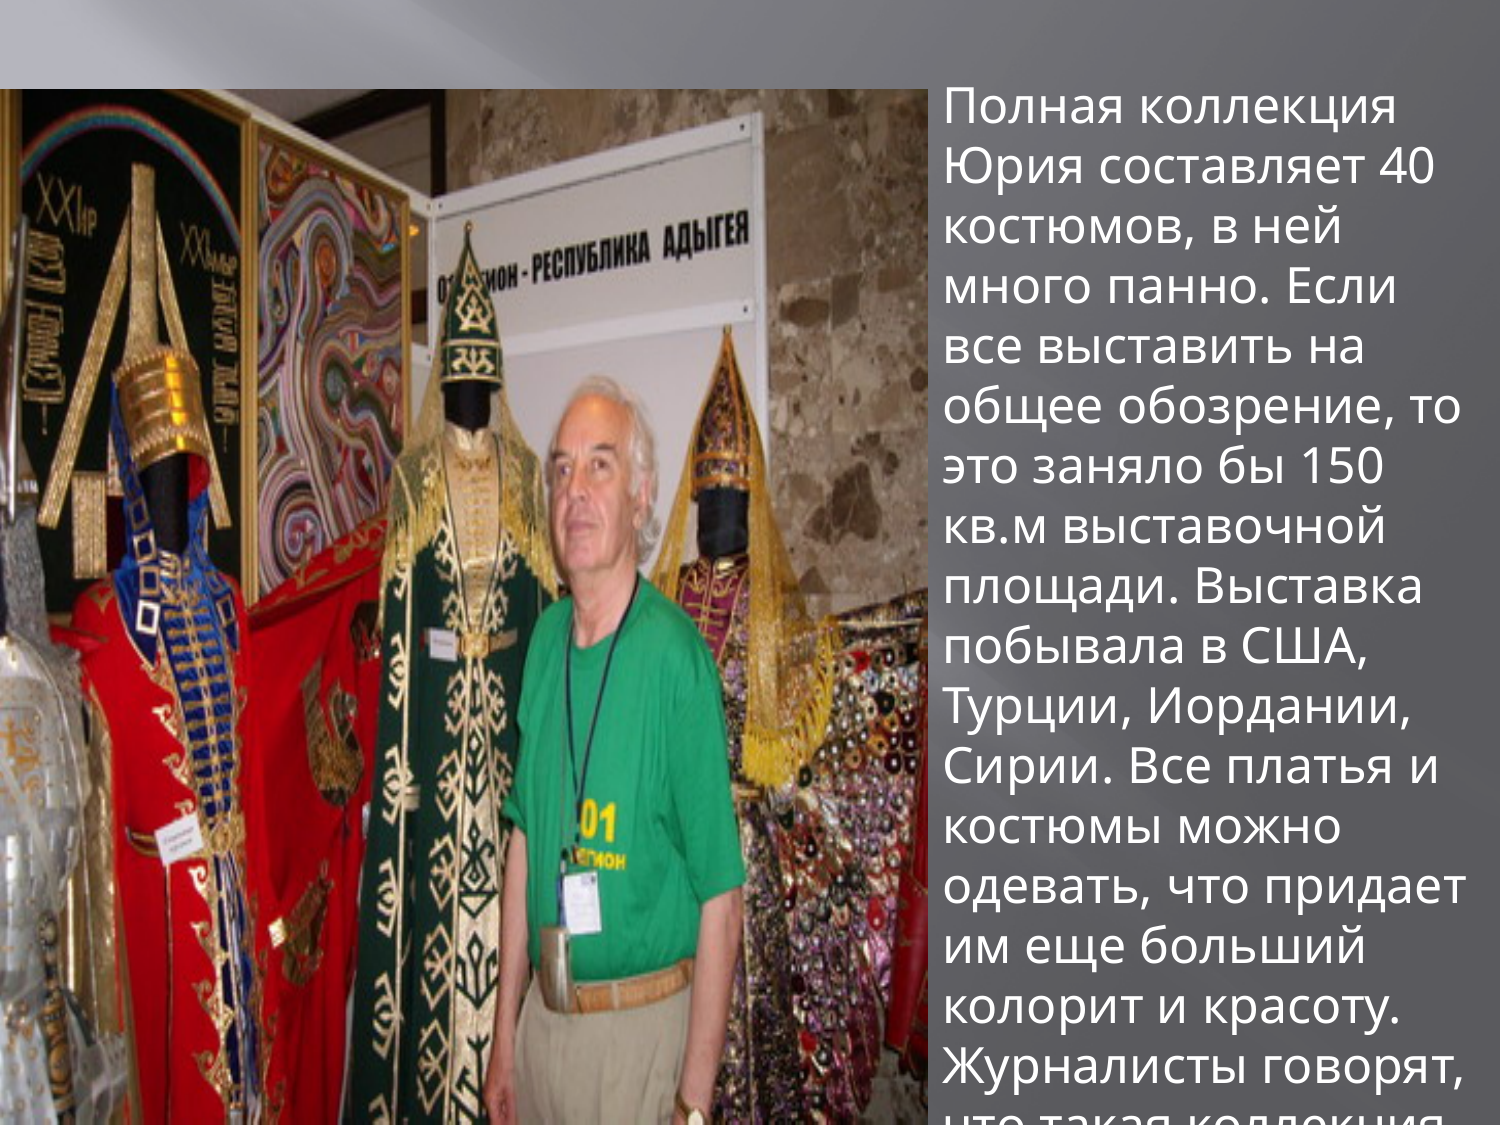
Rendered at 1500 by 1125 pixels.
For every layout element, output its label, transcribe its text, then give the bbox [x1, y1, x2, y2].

list Полная коллекция Юрия составляет 40 костюмов, в ней много панно. Если все выставить на общее обозрение, то это заняло бы 150 кв.м выставочной площади. Выставка побывала в США, Турции, Иордании, Сирии. Все платья и костюмы можно одевать, что придает им еще больший колорит и красоту. Журналисты говорят, что такая коллекция - единственная в мире. [837, 66, 1500, 809]
picture [0, 89, 928, 1125]
